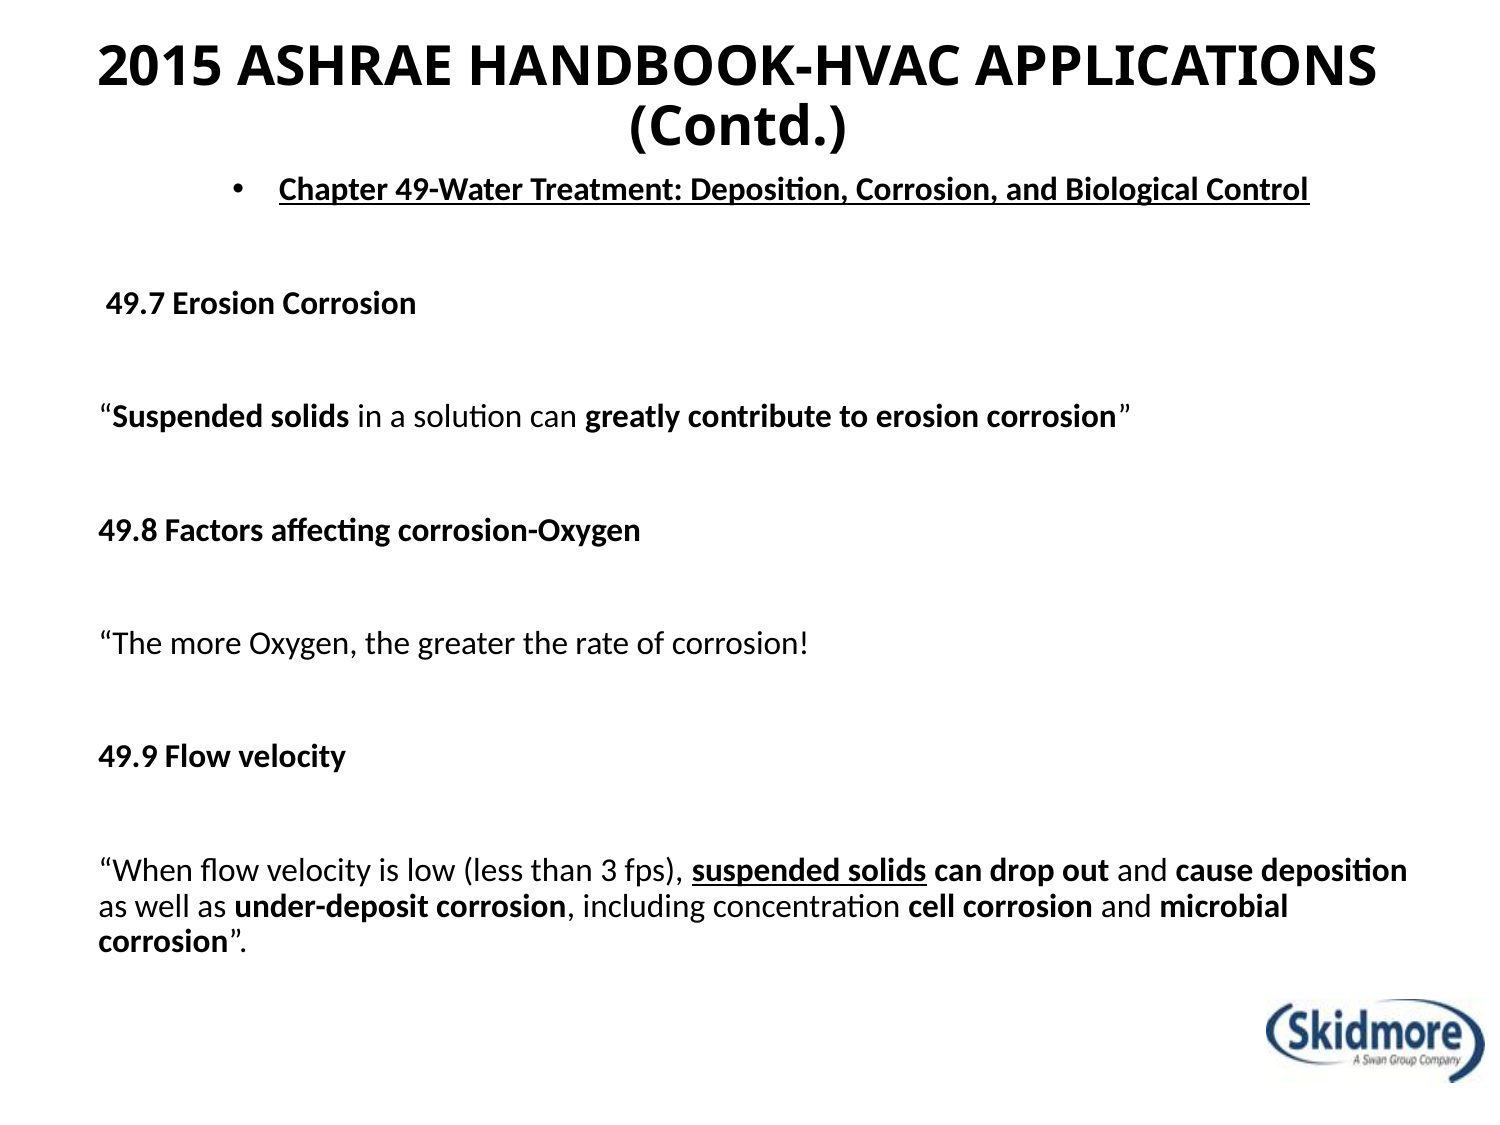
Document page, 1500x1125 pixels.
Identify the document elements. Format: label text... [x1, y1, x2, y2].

picture [1265, 999, 1485, 1083]
list Chapter 49-Water Treatment: Deposition, Corrosion, and Biological Control 49.7 Erosion Corrosion “Suspended solids in a solution can greatly contribute to erosion corrosion” 49.8 Factors affecting corrosion-Oxygen “The more Oxygen, the greater the rate of corrosion! 49.9 Flow velocity “When flow velocity is low (less than 3 fps), suspended solids can drop out and cause deposition as well as under-deposit corrosion, including concentration cell corrosion and microbial corrosion”. [83, 164, 1460, 1053]
title 2015 ASHRAE HANDBOOK-HVAC APPLICATIONS (Contd.) [56, 29, 1420, 165]
